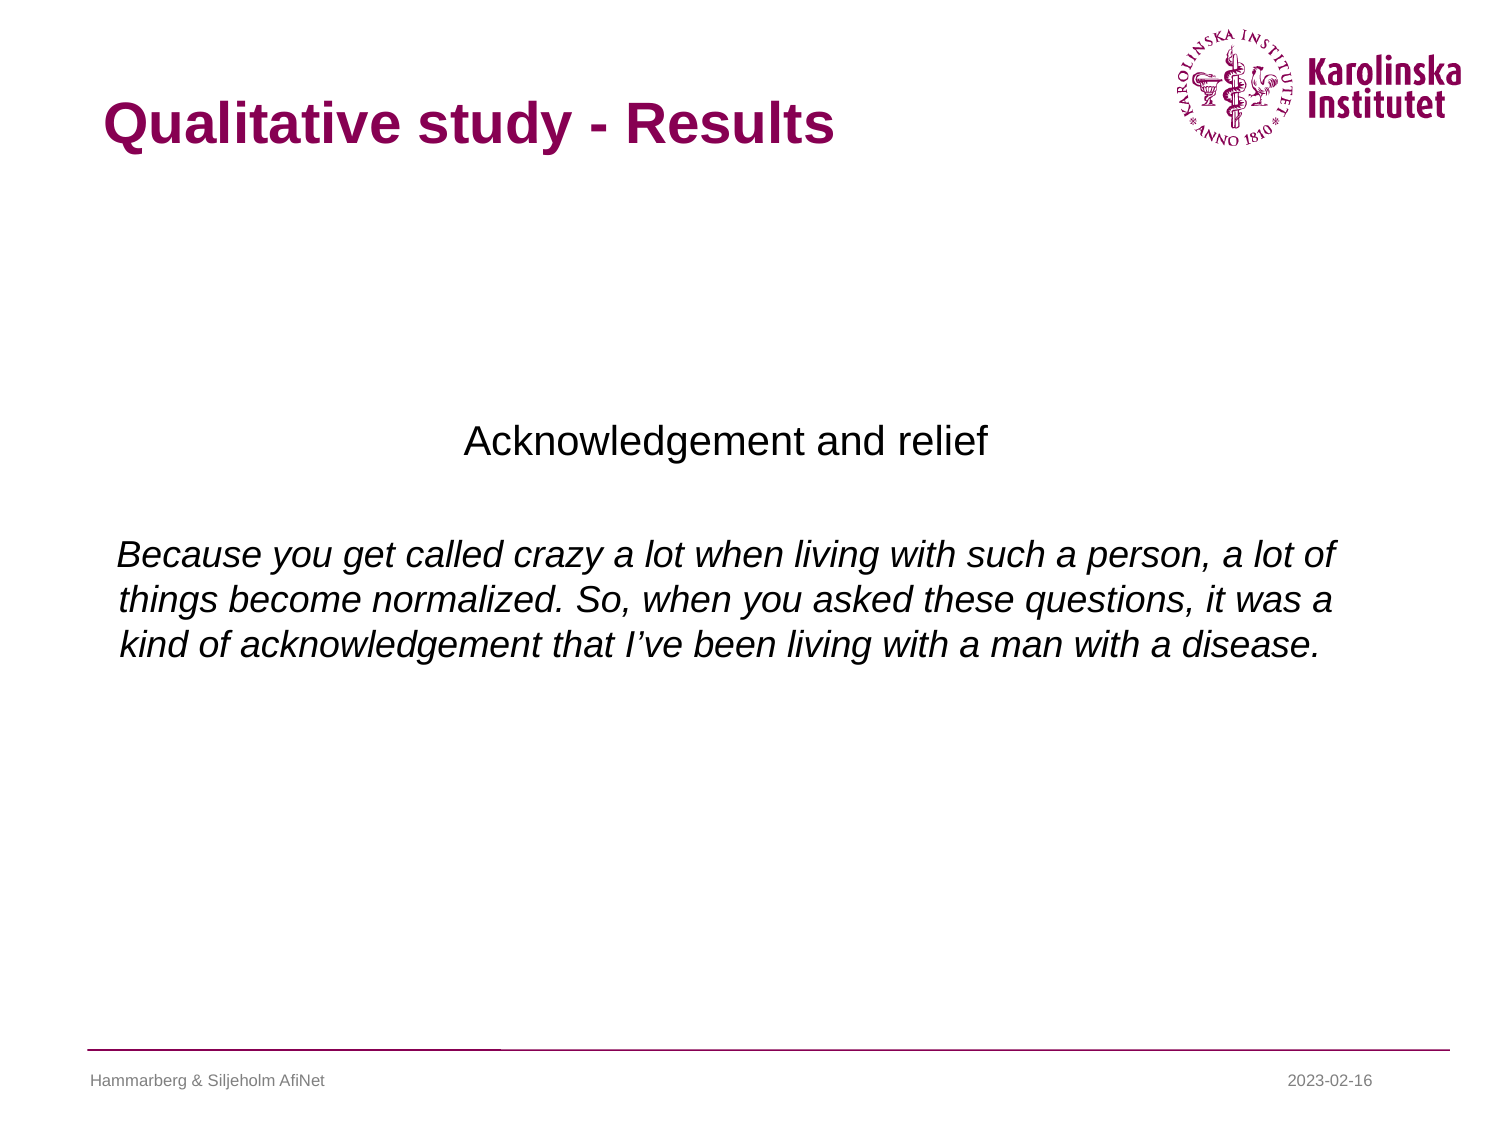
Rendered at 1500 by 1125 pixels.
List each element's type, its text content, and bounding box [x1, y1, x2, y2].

text_box Qualitative study - Results [88, 78, 1364, 266]
footer Hammarberg & Siljeholm AfiNet [74, 1062, 551, 1101]
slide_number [1074, 1062, 1388, 1101]
picture [1177, 29, 1461, 146]
list Acknowledgement and relief Because you get called crazy a lot when living with such a person, a lot of things become normalized. So, when you asked these questions, it was a kind of acknowledgement that I’ve been living with a man with a disease. [88, 405, 1364, 1082]
